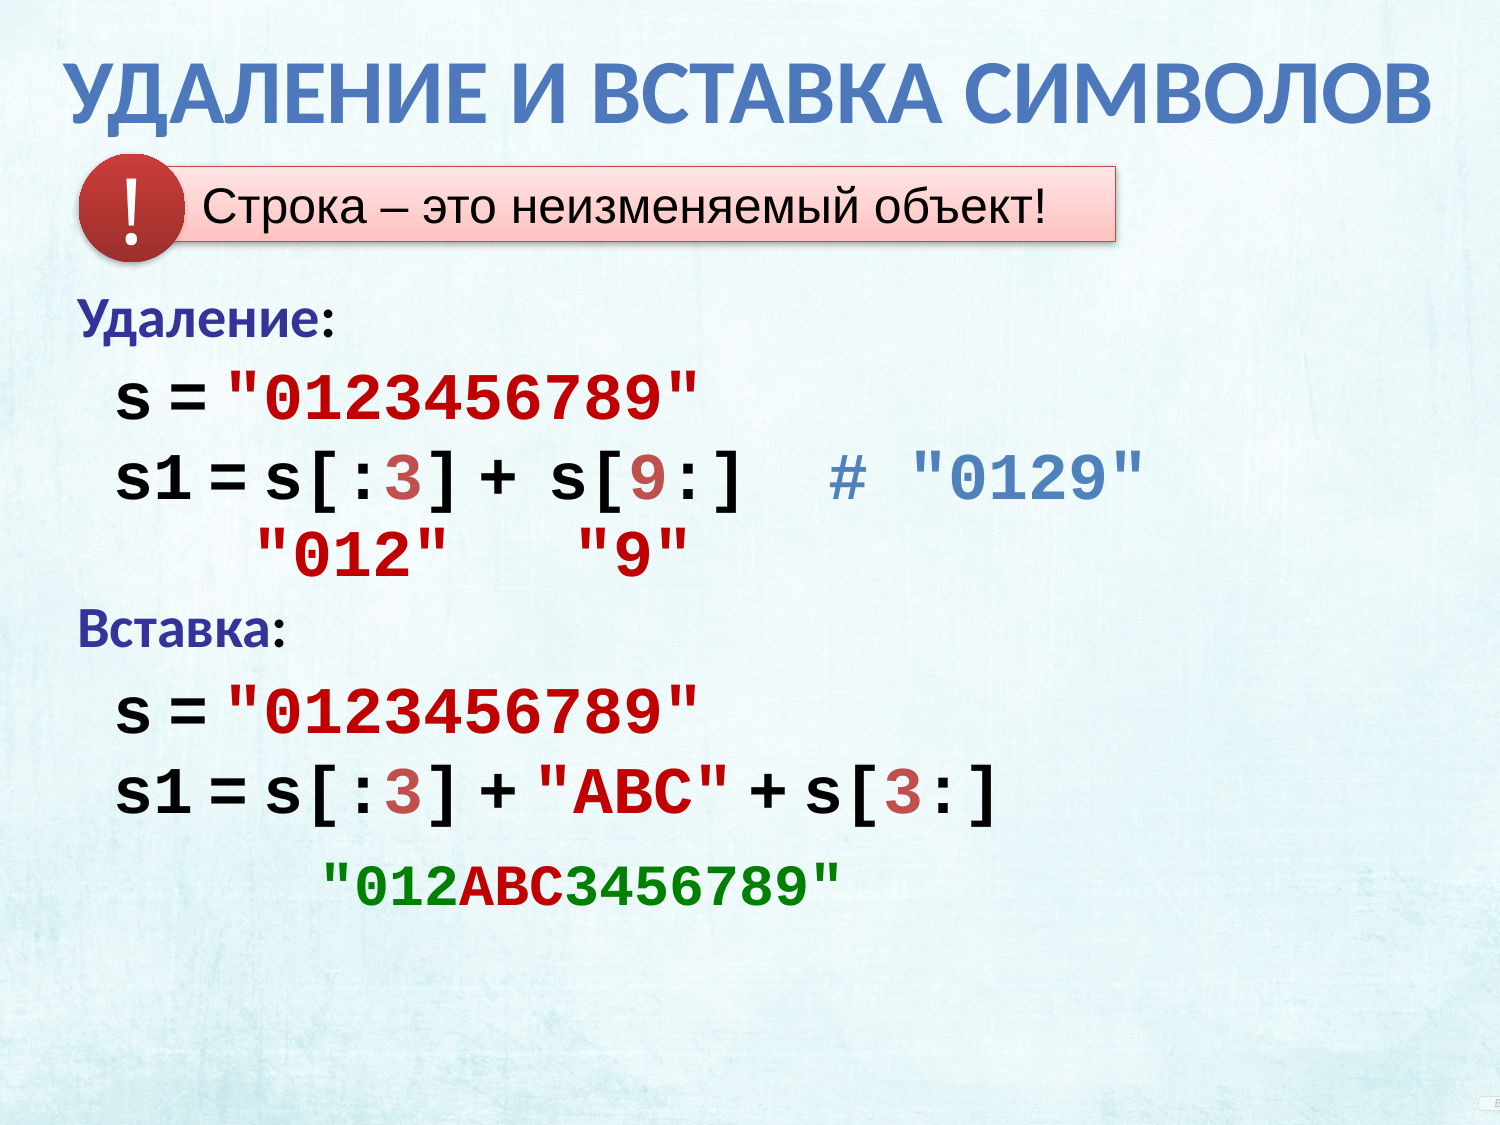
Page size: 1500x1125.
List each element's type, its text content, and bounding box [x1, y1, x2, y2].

title Удаление и вставка символов [0, 35, 1500, 139]
text_box "012ABC3456789" [304, 839, 922, 925]
text_box Вставка: [62, 581, 883, 667]
text_box s = "0123456789" s1 = s[:3] + "ABC" + s[3:] [85, 659, 1202, 834]
text_box Удаление: [62, 271, 883, 357]
text_box s = "0123456789" s1 = s[:3] + s[9:] # "0129" [85, 345, 1190, 521]
text_box "9" [559, 502, 786, 597]
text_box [78, 153, 1116, 263]
text_box "012" [237, 502, 475, 597]
